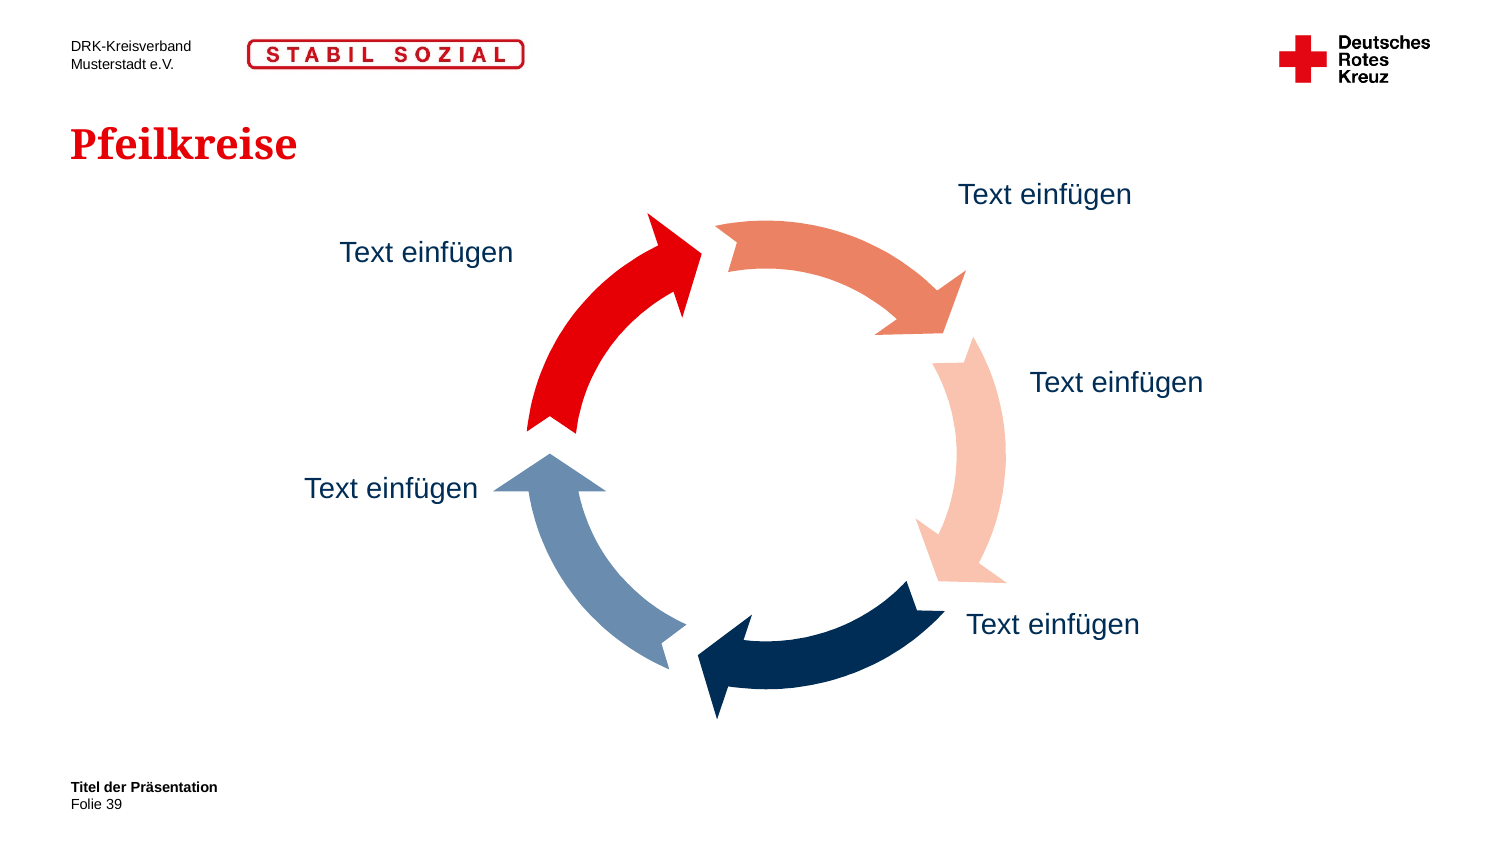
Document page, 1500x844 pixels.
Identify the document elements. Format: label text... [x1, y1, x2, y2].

text_box [915, 336, 1008, 584]
text_box Text einfügen [62, 232, 514, 434]
picture [238, 35, 533, 76]
picture [1279, 35, 1430, 83]
text_box Text einfügen [957, 175, 1430, 330]
text_box [714, 220, 967, 335]
slide_number 39 [106, 794, 444, 813]
text_box [697, 580, 945, 720]
title Pfeilkreise [70, 118, 1280, 215]
text_box Text einfügen [1029, 363, 1438, 560]
text_box [526, 213, 702, 434]
footer Titel der Präsentation [70, 777, 1430, 791]
text_box Text einfügen [966, 604, 1438, 760]
text_box [492, 453, 687, 670]
text_box Text einfügen [70, 468, 479, 670]
